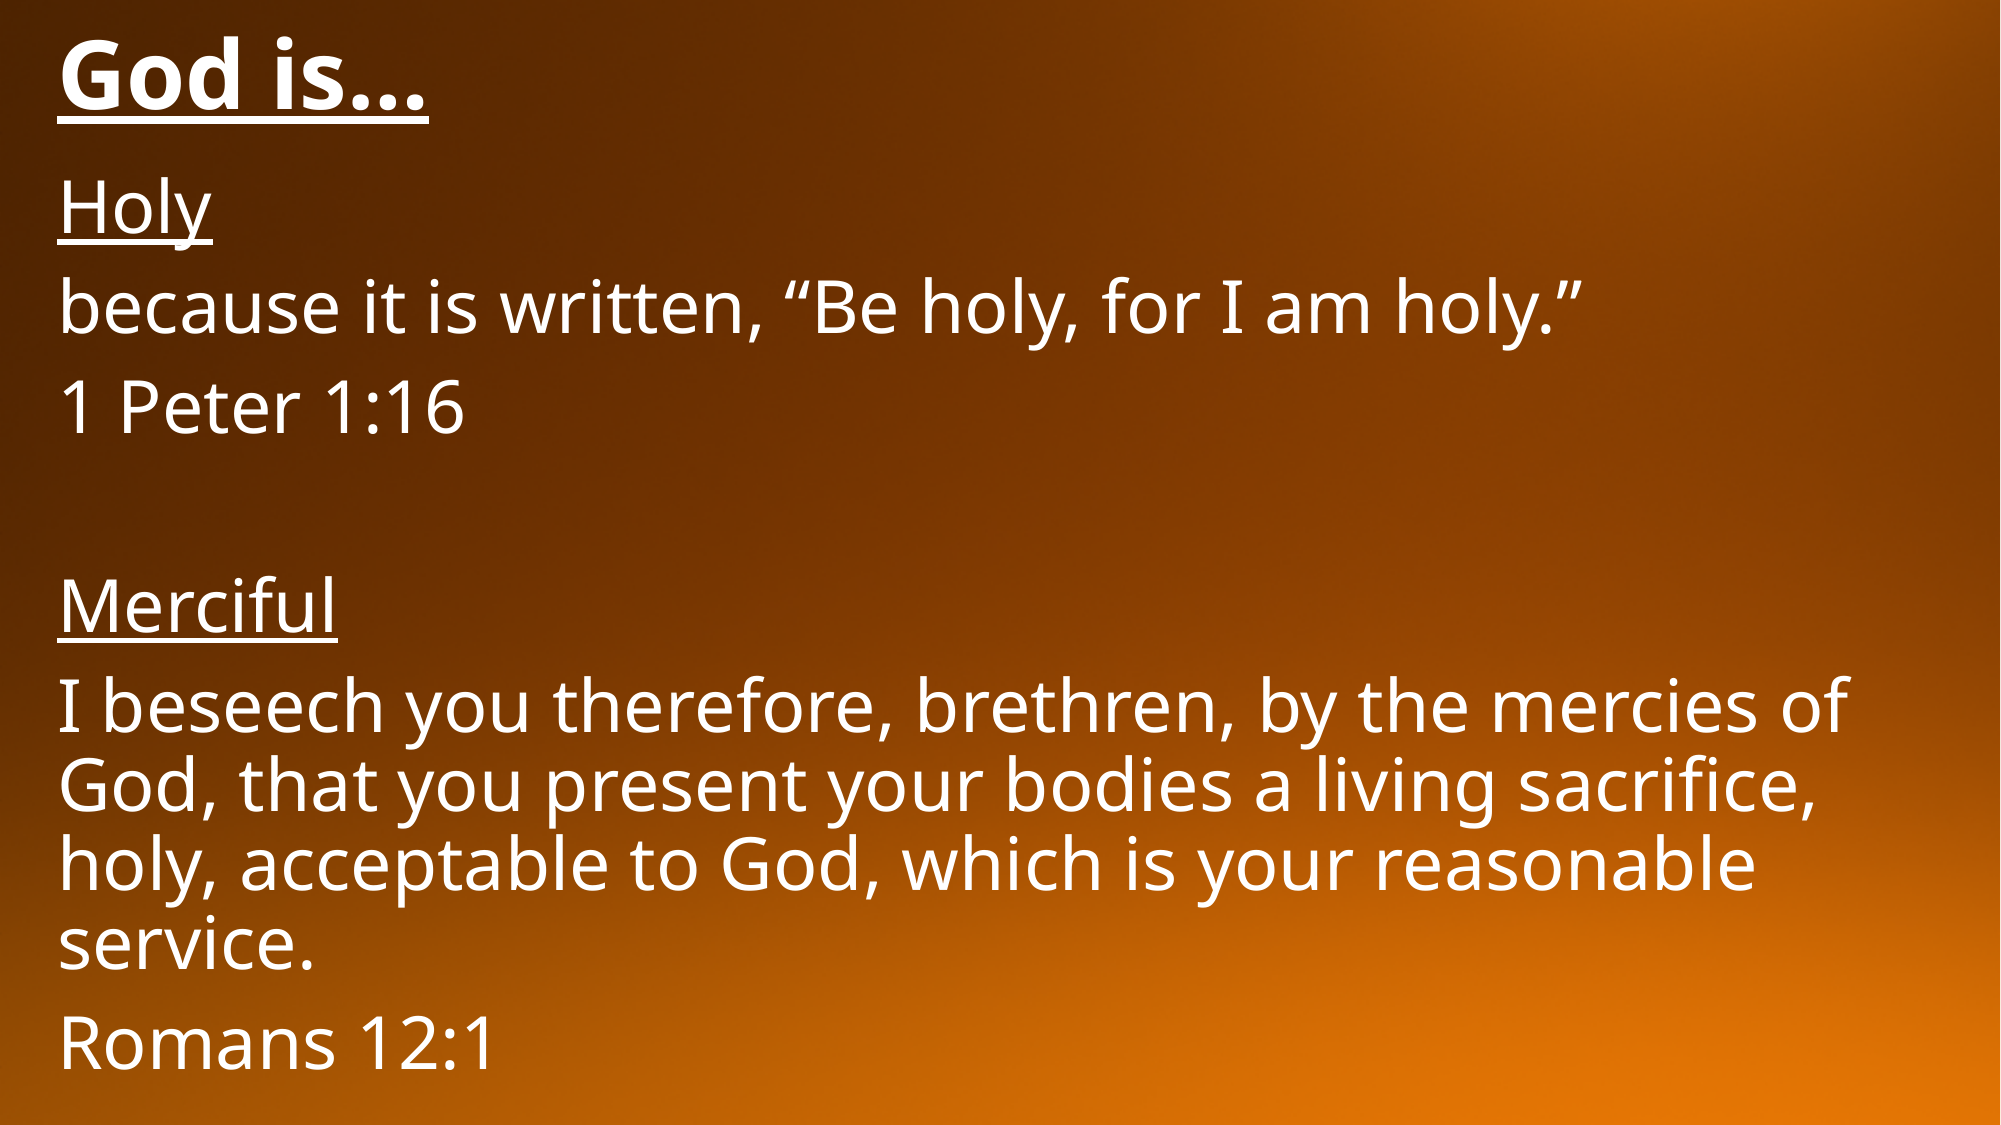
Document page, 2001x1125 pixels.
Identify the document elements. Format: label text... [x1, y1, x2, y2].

title God is… [42, 19, 1974, 139]
picture [0, 0, 2001, 1125]
list Holy because it is written, “Be holy, for I am holy.” 1 Peter 1:16 Merciful I beseech you therefore, brethren, by the mercies of God, that you present your bodies a living sacrifice, holy, acceptable to God, which is your reasonable service. Romans 12:1 [42, 163, 1974, 1096]
